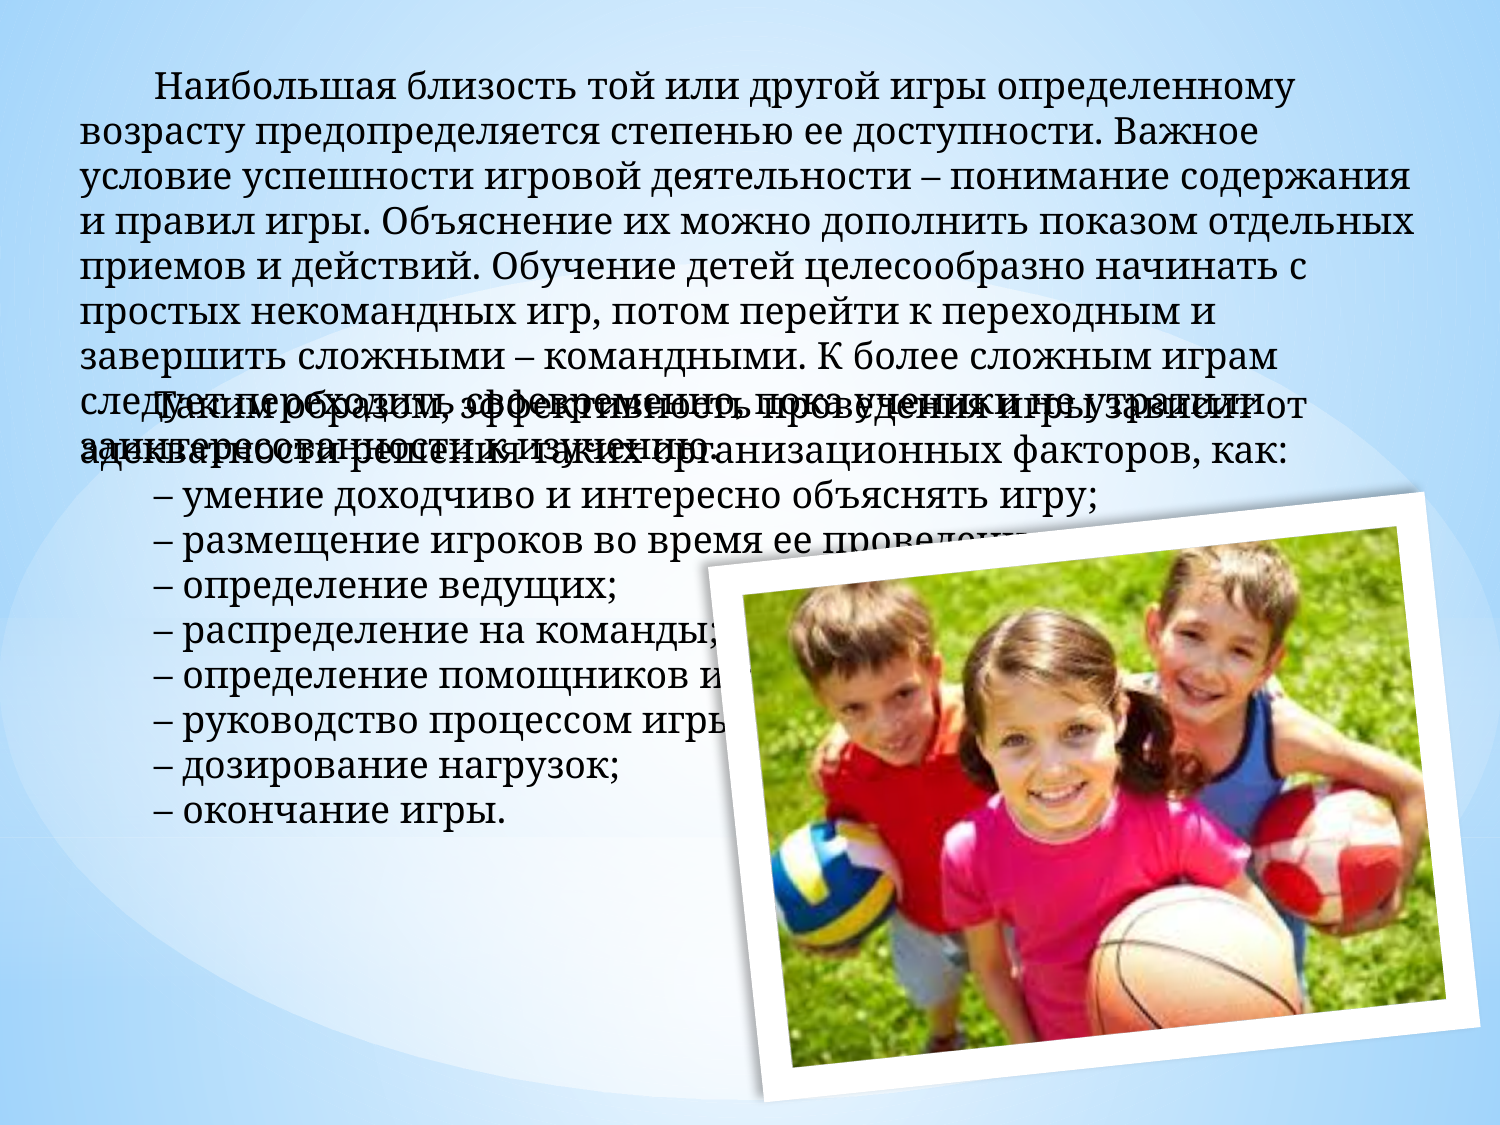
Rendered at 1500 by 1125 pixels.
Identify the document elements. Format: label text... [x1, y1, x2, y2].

text_box Таким образом, эффективность проведения игры зависит от адекватности решения таких организационных факторов, как: – умение доходчиво и интересно объяснять игру; – размещение игроков во время ее проведения; – определение ведущих; – распределение на команды; – определение помощников и судей; – руководство процессом игры; – дозирование нагрузок; – окончание игры. [64, 373, 1412, 839]
text_box Наибольшая близость той или другой игры определенному возрасту предопределяется степенью ее доступности. Важное условие успешности игровой деятельности – понимание содержания и правил игры. Объяснение их можно дополнить показом отдельных приемов и действий. Обучение детей целесообразно начинать с простых некомандных игр, потом перейти к переходным и завершить сложными – командными. К более сложным играм следует переходить своевременно, пока ученики не утратили заинтересованности к изучению. [64, 54, 1436, 475]
picture [744, 527, 1446, 1067]
